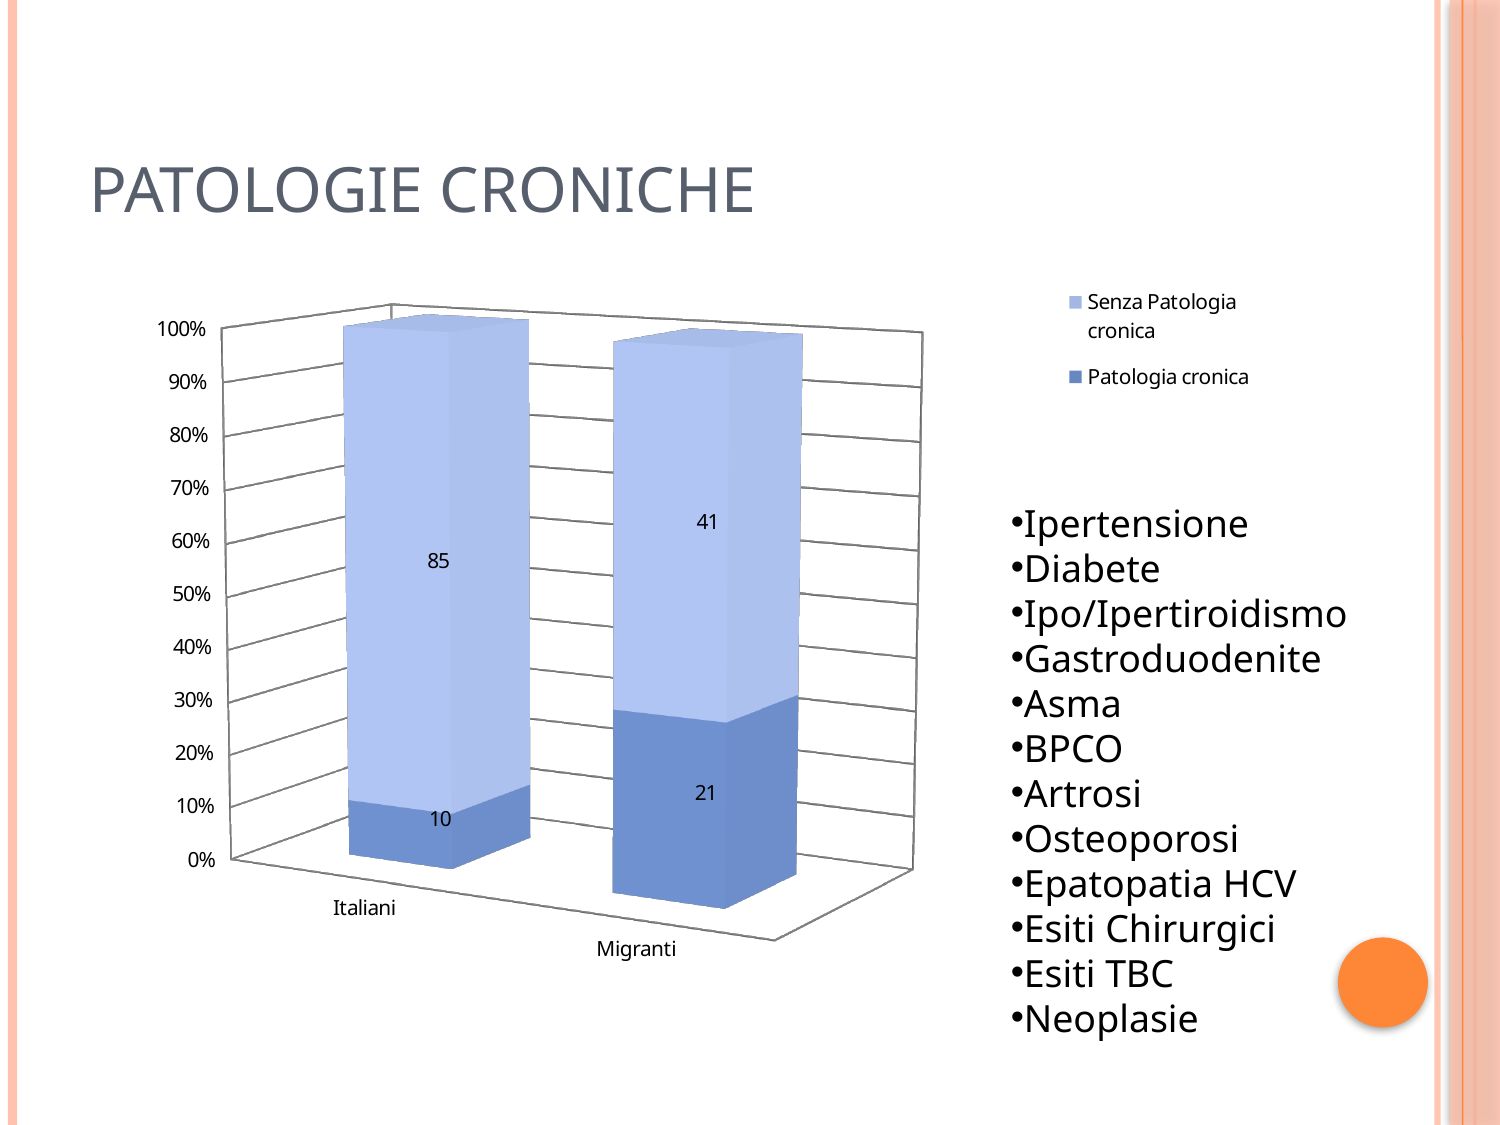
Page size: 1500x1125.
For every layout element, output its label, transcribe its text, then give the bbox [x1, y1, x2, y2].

chart [74, 261, 1301, 1063]
text_box Ipertensione Diabete Ipo/Ipertiroidismo Gastroduodenite Asma BPCO Artrosi Osteoporosi Epatopatia HCV Esiti Chirurgici Esiti TBC Neoplasie [996, 492, 1371, 1092]
title PATOLOGIE CRONICHE [75, 45, 1300, 233]
